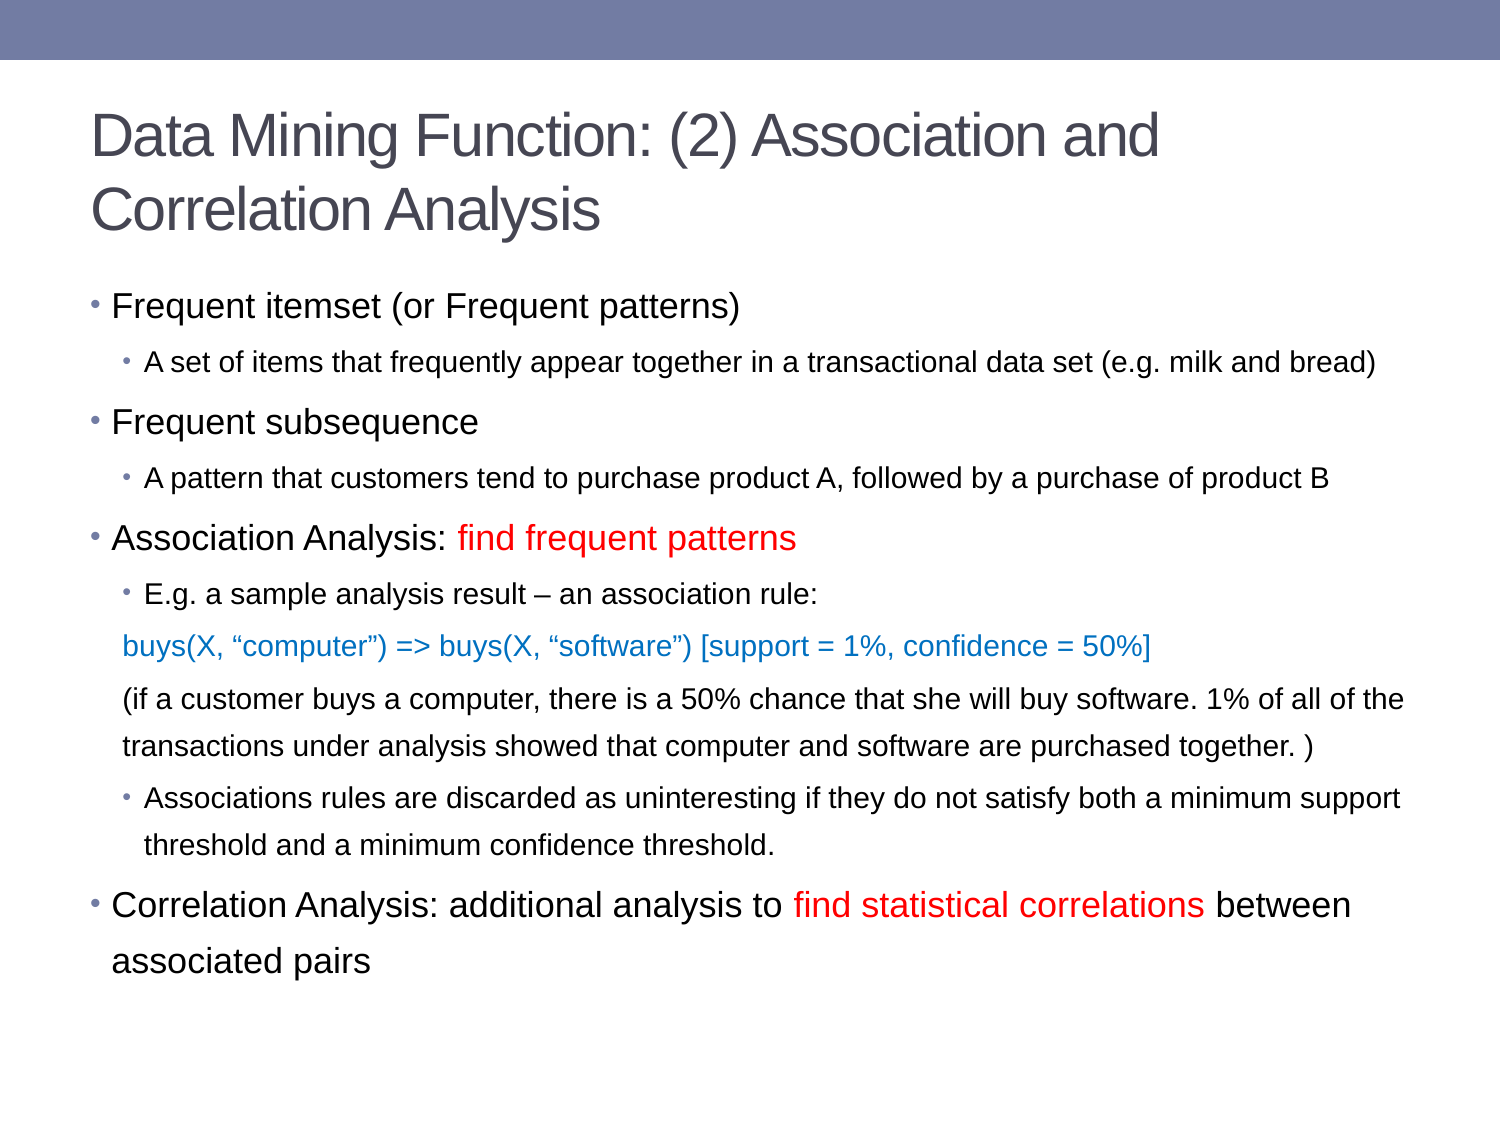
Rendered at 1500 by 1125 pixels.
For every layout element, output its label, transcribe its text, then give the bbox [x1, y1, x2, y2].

list Frequent itemset (or Frequent patterns) A set of items that frequently appear together in a transactional data set (e.g. milk and bread) Frequent subsequence A pattern that customers tend to purchase product A, followed by a purchase of product B Association Analysis: find frequent patterns E.g. a sample analysis result – an association rule: buys(X, “computer”) => buys(X, “software”) [support = 1%, confidence = 50%] (if a customer buys a computer, there is a 50% chance that she will buy software. 1% of all of the transactions under analysis showed that computer and software are purchased together. ) Associations rules are discarded as uninteresting if they do not satisfy both a minimum support threshold and a minimum confidence threshold. Correlation Analysis: additional analysis to find statistical correlations between associated pairs [75, 262, 1425, 1063]
title Data Mining Function: (2) Association and Correlation Analysis [75, 87, 1425, 250]
